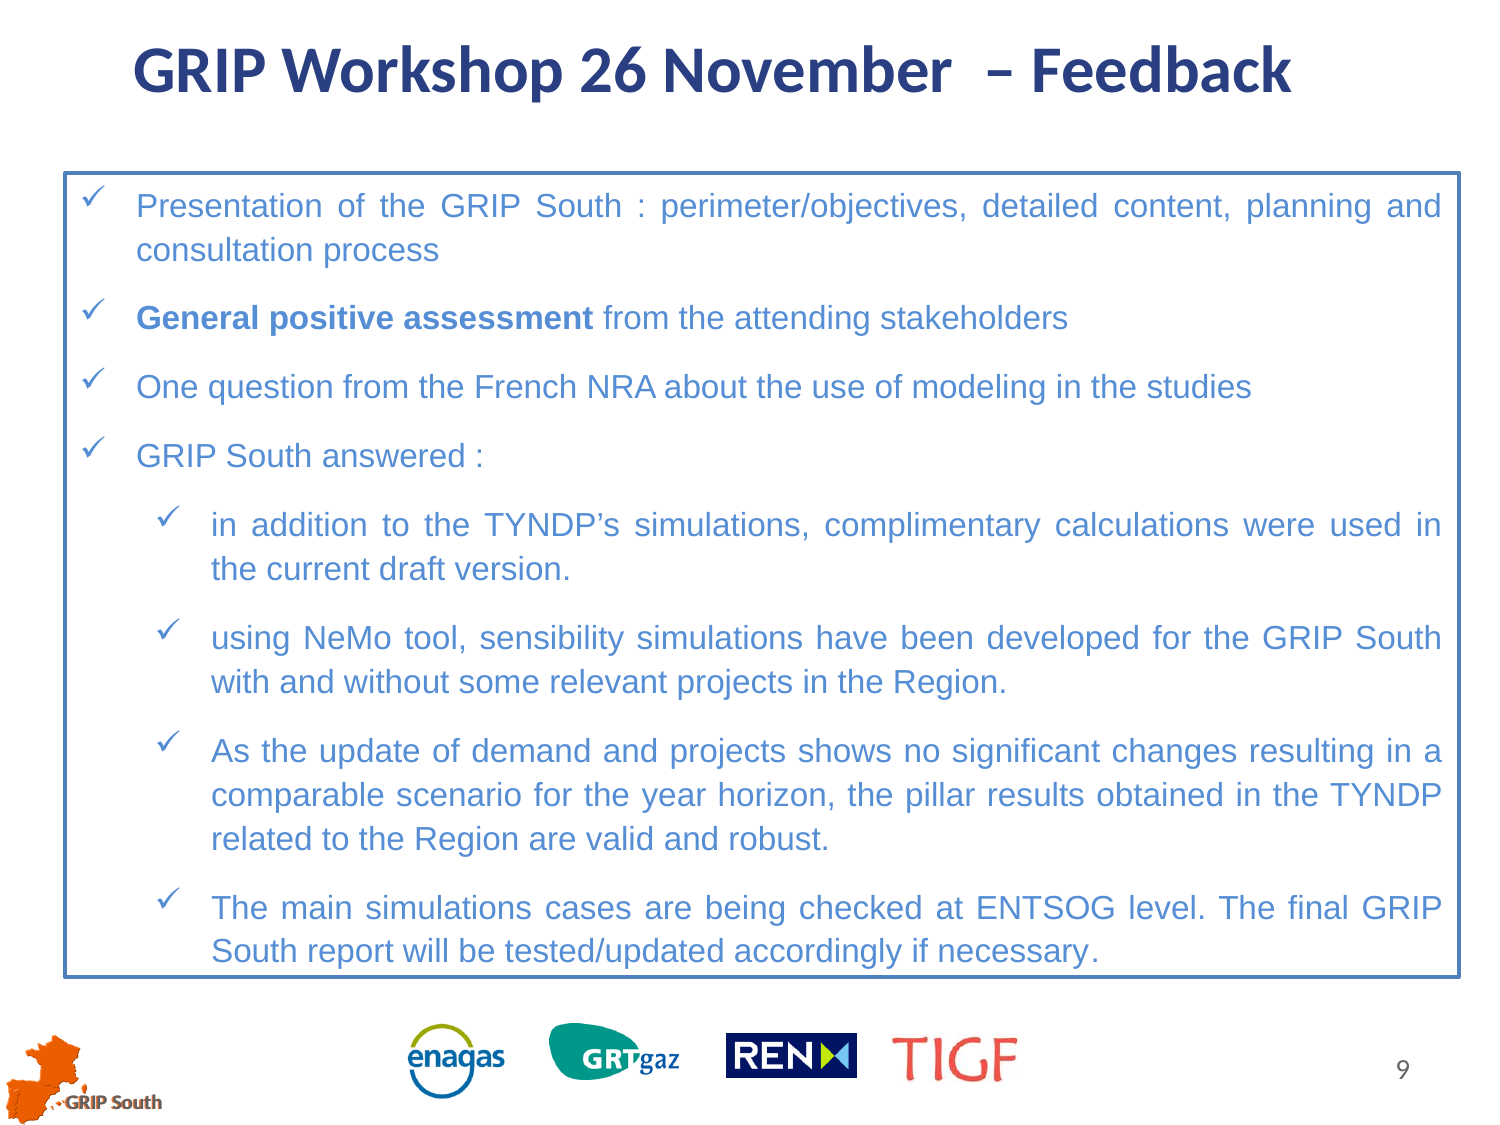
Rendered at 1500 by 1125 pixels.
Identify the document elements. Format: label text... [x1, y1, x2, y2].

text_box Presentation of the GRIP South : perimeter/objectives, detailed content, planning and consultation process General positive assessment from the attending stakeholders One question from the French NRA about the use of modeling in the studies GRIP South answered : in addition to the TYNDP’s simulations, complimentary calculations were used in the current draft version. using NeMo tool, sensibility simulations have been developed for the GRIP South with and without some relevant projects in the Region. As the update of demand and projects shows no significant changes resulting in a comparable scenario for the year horizon, the pillar results obtained in the TYNDP related to the Region are valid and robust. The main simulations cases are being checked at ENTSOG level. The final GRIP South report will be tested/updated accordingly if necessary. [63, 171, 1461, 979]
picture [891, 1034, 1018, 1083]
picture [407, 1023, 505, 1099]
picture [549, 1023, 679, 1080]
picture [726, 1033, 857, 1078]
text_box GRIP Workshop 26 November – Feedback [76, 18, 1350, 143]
text_box 9 [1074, 1042, 1425, 1103]
